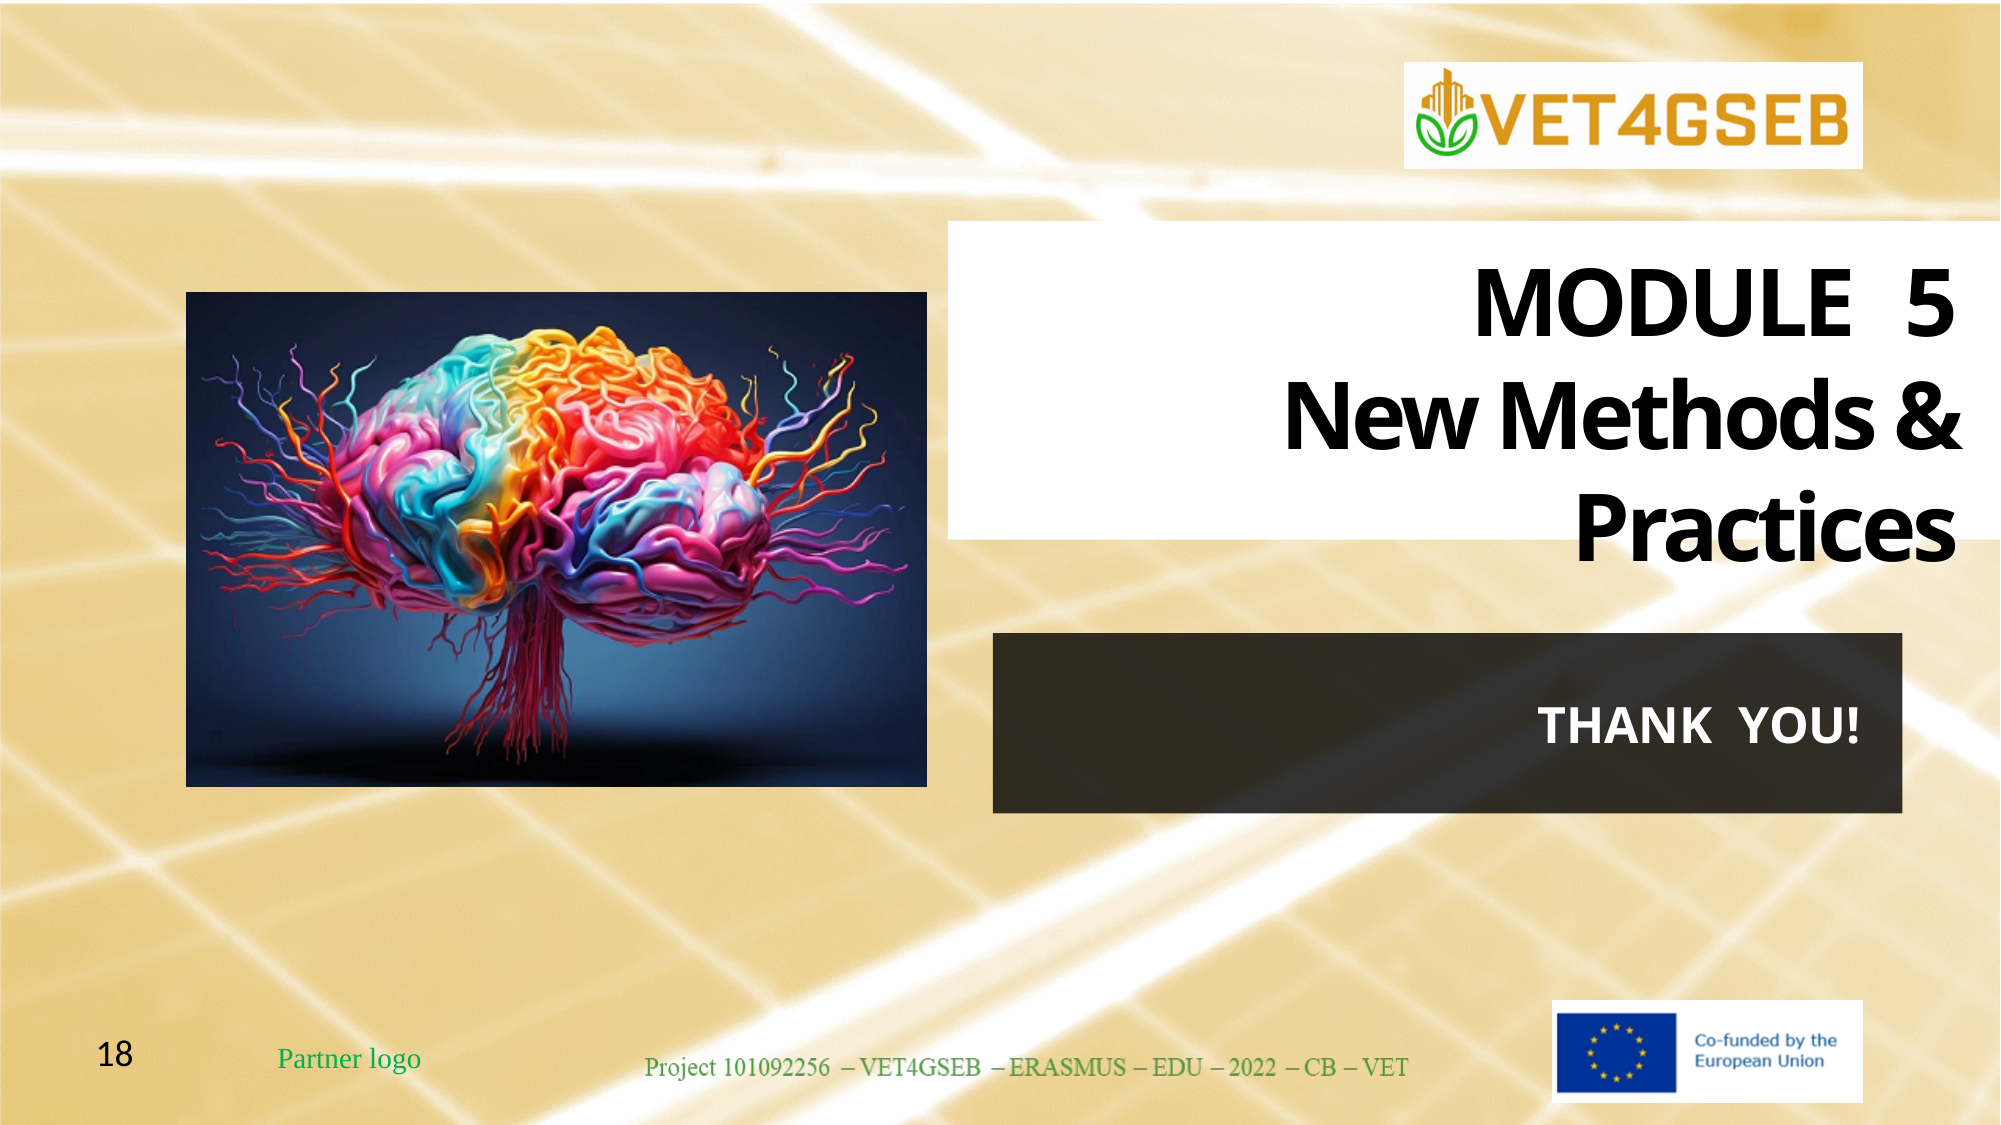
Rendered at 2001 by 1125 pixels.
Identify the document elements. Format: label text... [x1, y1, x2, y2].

text_box MODULE 5 New Methods & Practices [947, 220, 2000, 540]
text_box THANK YOU! [992, 633, 1903, 814]
picture [0, 3, 2000, 1125]
